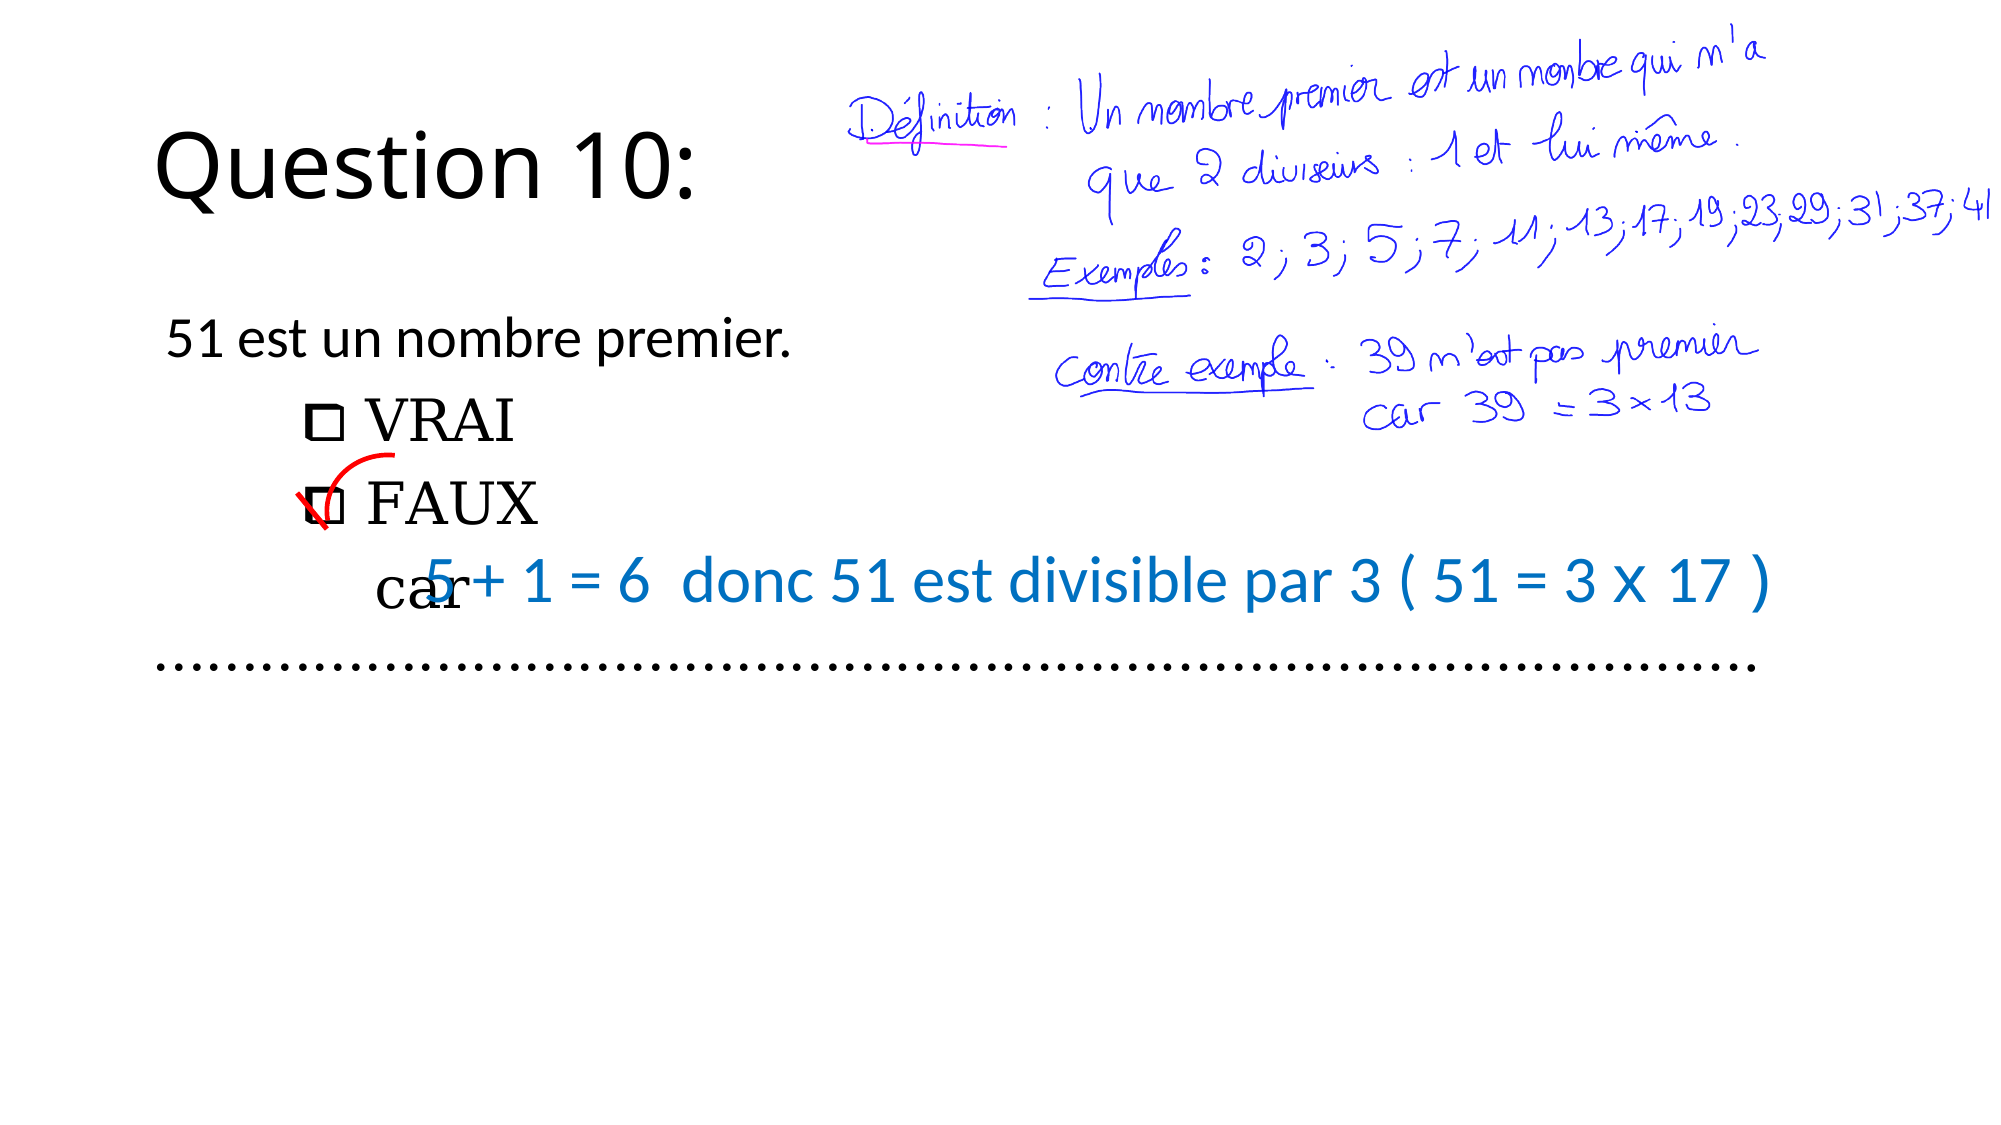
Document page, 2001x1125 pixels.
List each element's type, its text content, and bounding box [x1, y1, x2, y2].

title Question 10: [137, 59, 837, 278]
text_box 5 + 1 = 6 donc 51 est divisible par 3 ( 51 = 3 x 17 ) [409, 528, 1803, 623]
picture [837, 22, 2000, 439]
list 51 est un nombre premier. ⧠ VRAI ⧠ FAUX car ………………………………………………………………………………. [137, 299, 1863, 1014]
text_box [297, 454, 450, 568]
